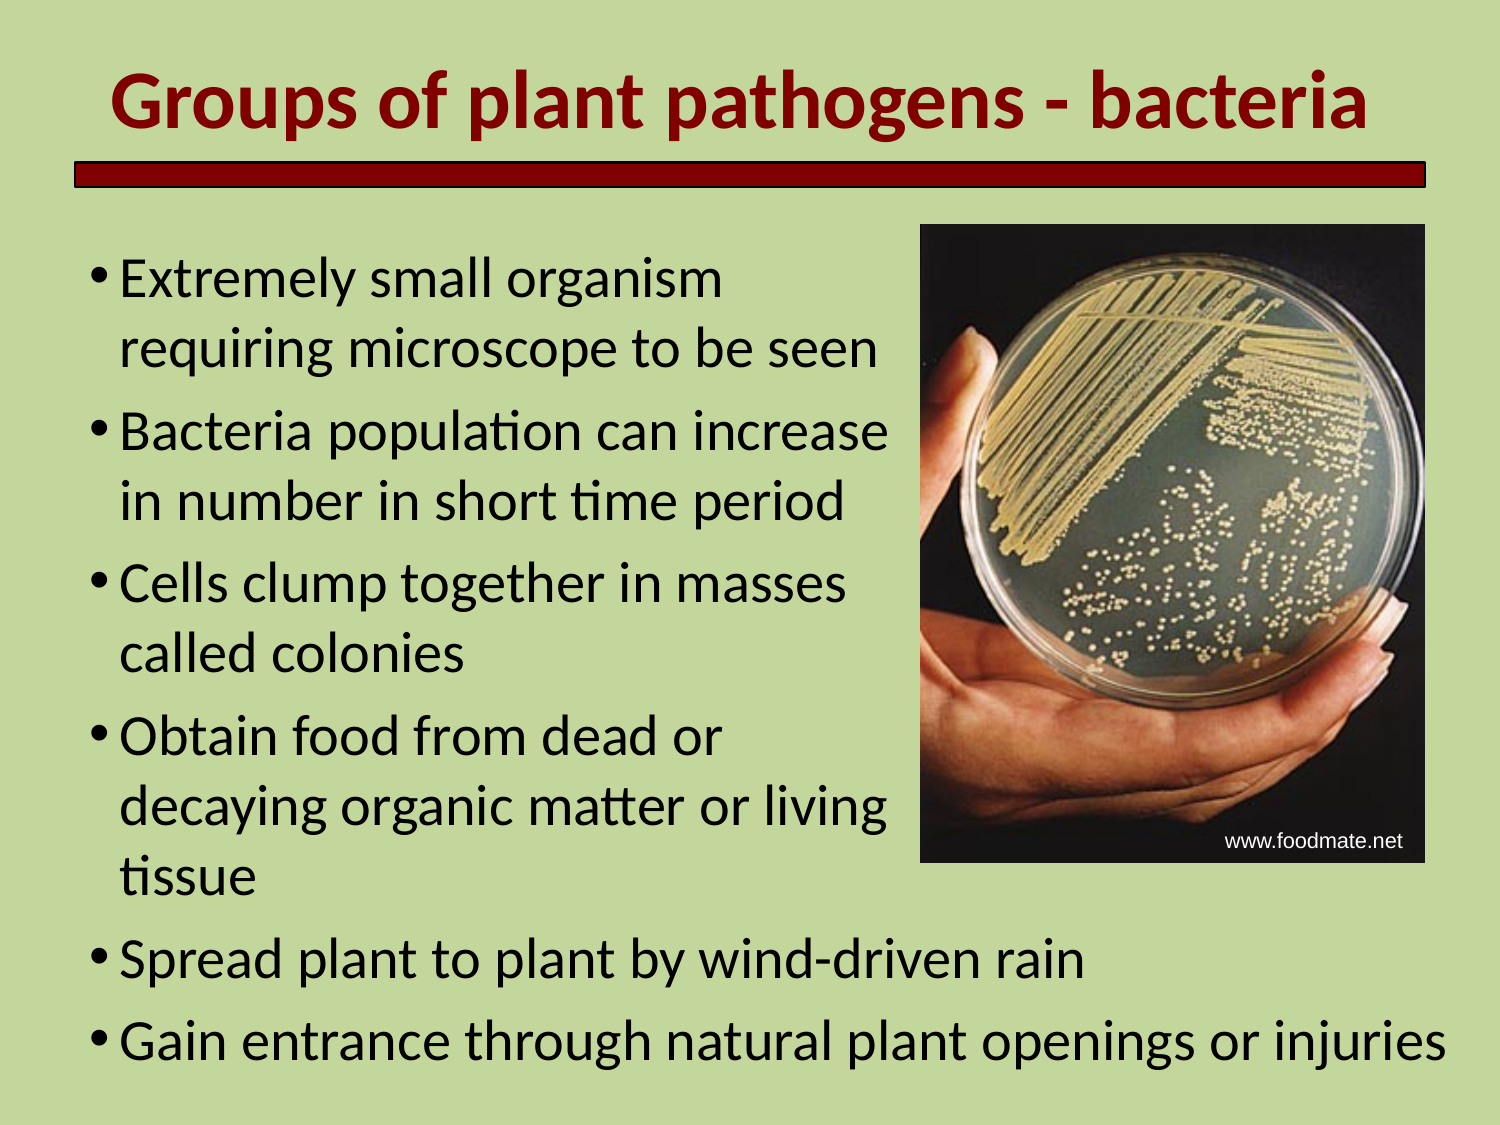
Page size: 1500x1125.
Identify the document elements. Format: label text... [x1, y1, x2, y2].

text_box Groups of plant pathogens - bacteria [0, 37, 1500, 153]
text_box Spread plant to plant by wind-driven rain Gain entrance through natural plant openings or injuries [74, 912, 1500, 1080]
text_box Extremely small organism requiring microscope to be seen Bacteria population can increase in number in short time period Cells clump together in masses called colonies Obtain food from dead or decaying organic matter or living tissue [74, 232, 913, 912]
picture [919, 224, 1426, 863]
